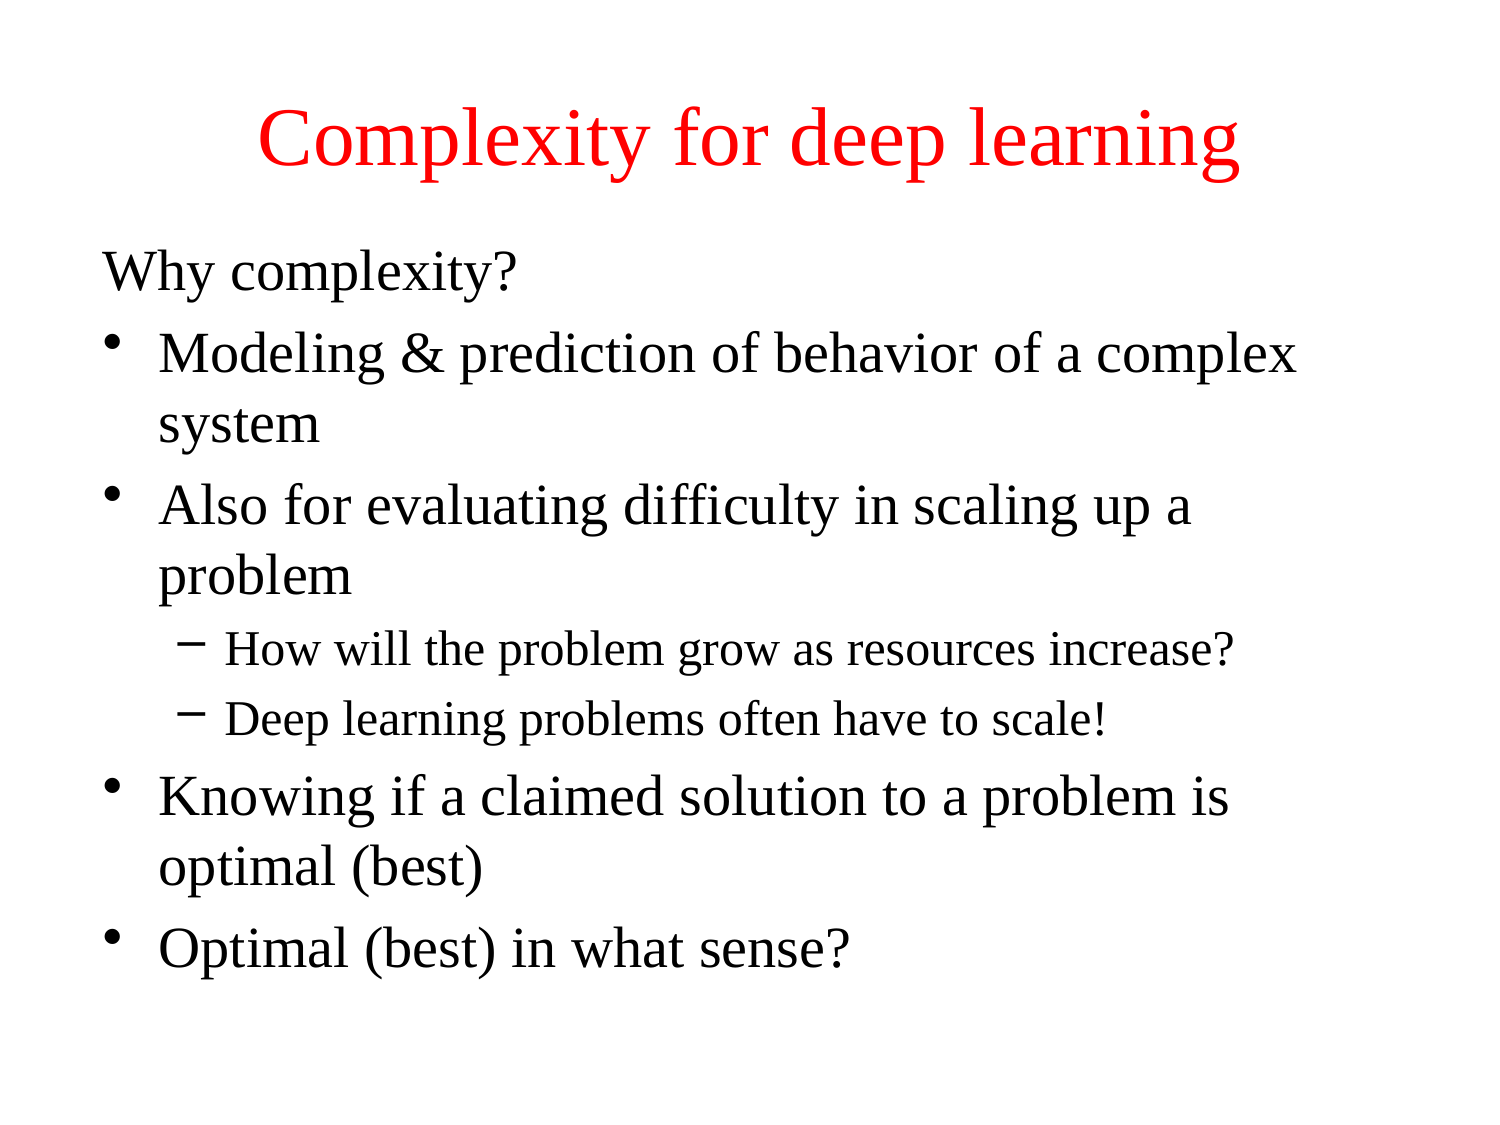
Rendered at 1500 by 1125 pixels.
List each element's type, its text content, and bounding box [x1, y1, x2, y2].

title Complexity for deep learning [112, 38, 1388, 224]
list Why complexity? Modeling & prediction of behavior of a complex system Also for evaluating difficulty in scaling up a problem How will the problem grow as resources increase? Deep learning problems often have to scale! Knowing if a claimed solution to a problem is optimal (best) Optimal (best) in what sense? [87, 224, 1413, 901]
